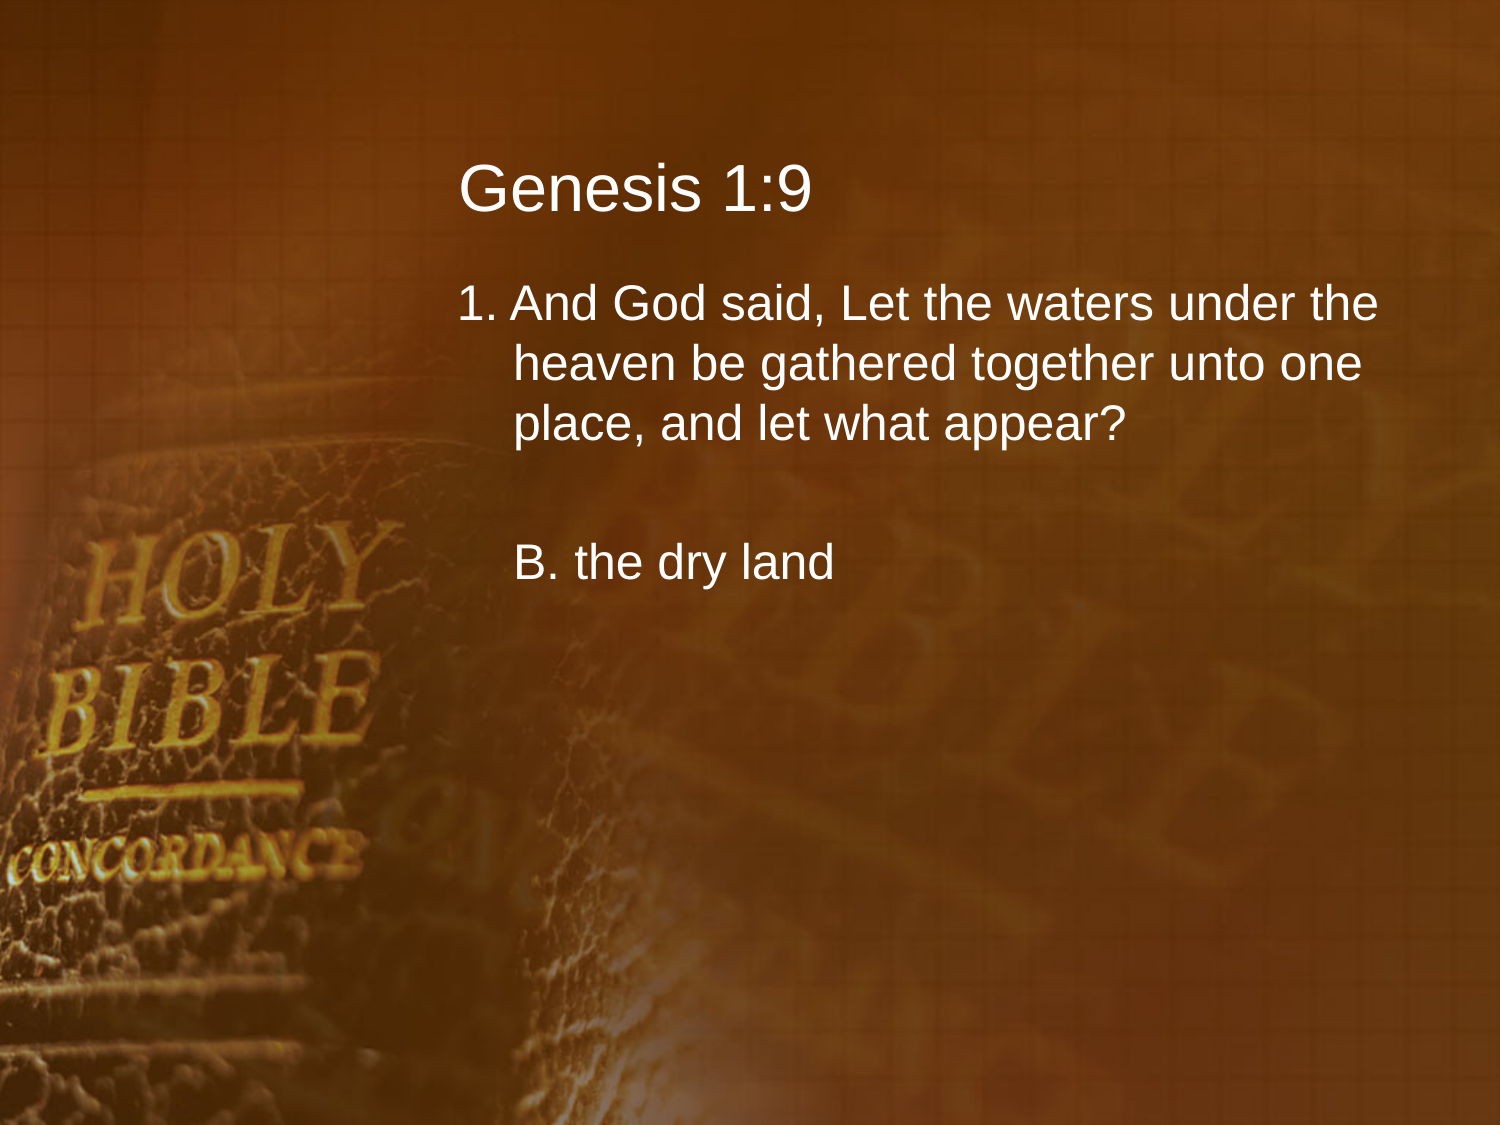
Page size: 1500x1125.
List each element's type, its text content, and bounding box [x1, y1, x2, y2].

picture [0, 0, 1500, 1125]
list 1. And God said, Let the waters under the heaven be gathered together unto one place, and let what appear? B. the dry land [441, 262, 1480, 1006]
title Genesis 1:9 [443, 44, 1480, 233]
